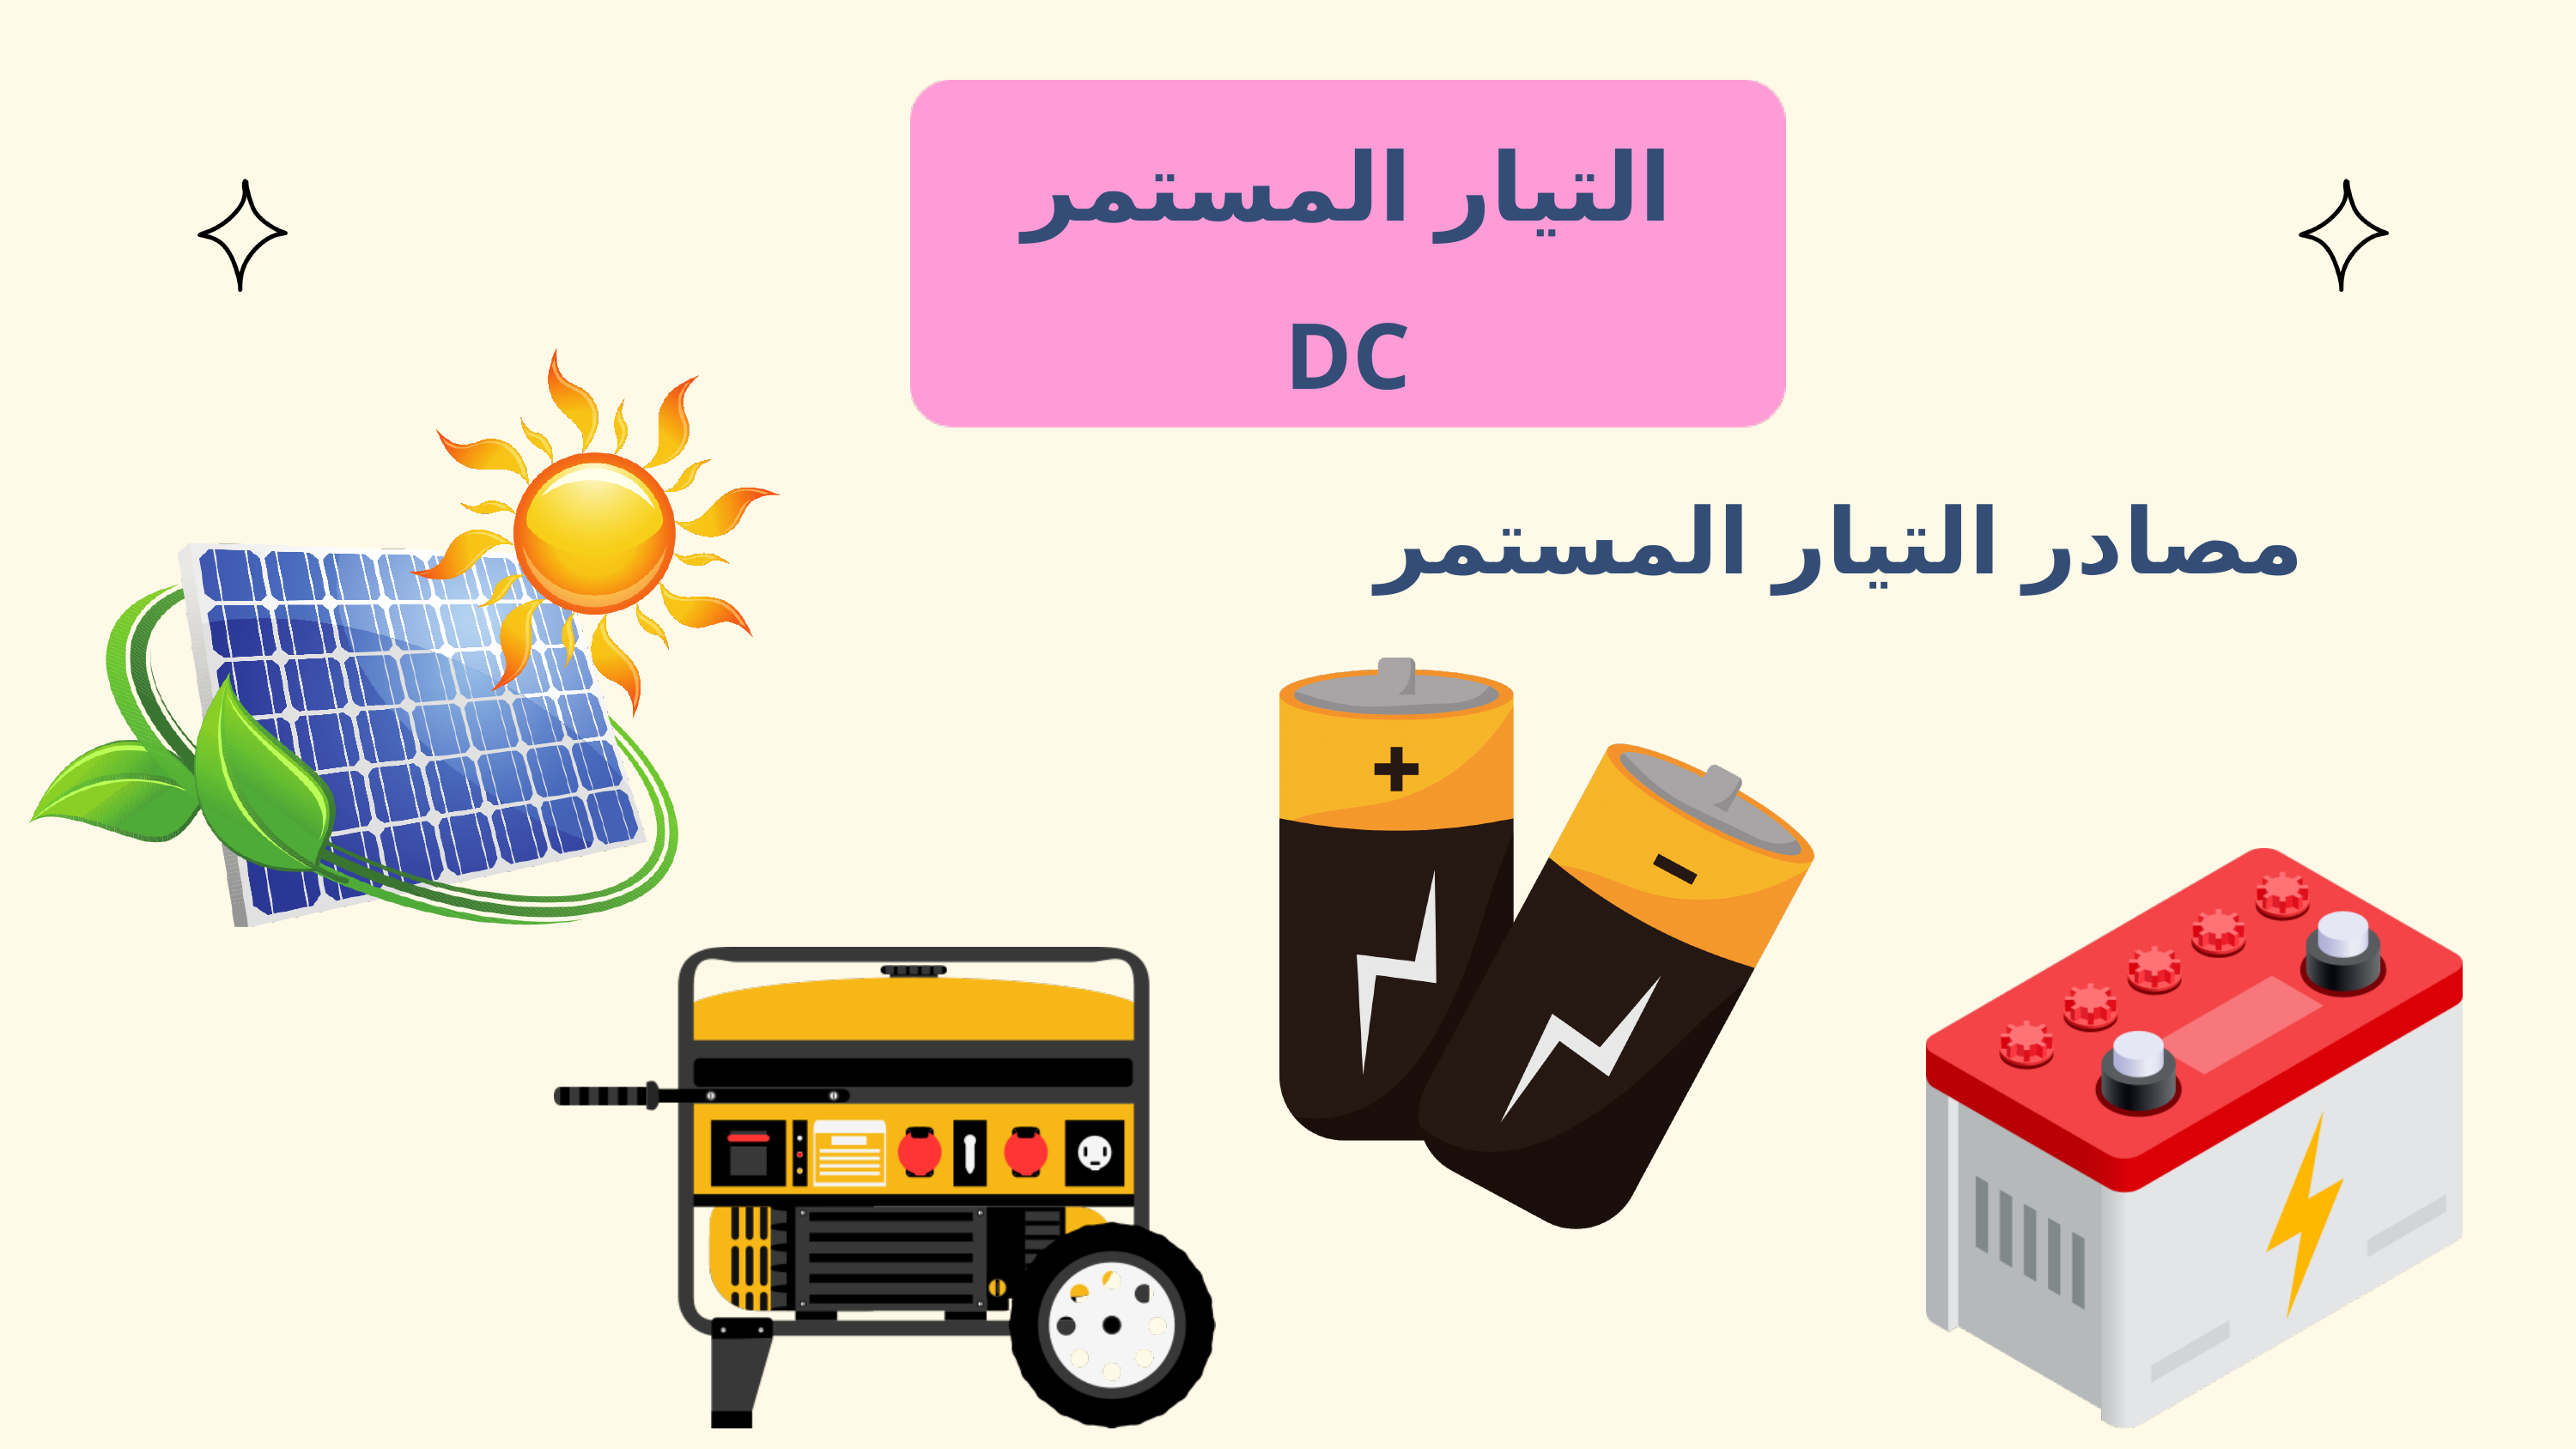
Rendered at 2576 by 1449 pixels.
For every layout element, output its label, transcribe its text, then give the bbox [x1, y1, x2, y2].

picture [910, 80, 1786, 427]
picture [1279, 657, 1820, 1238]
picture [29, 347, 781, 928]
picture [1926, 848, 2463, 1428]
picture [197, 178, 288, 293]
picture [554, 947, 1217, 1428]
text_box مصادر التيار المستمر [1304, 463, 2376, 592]
picture [2299, 178, 2389, 293]
